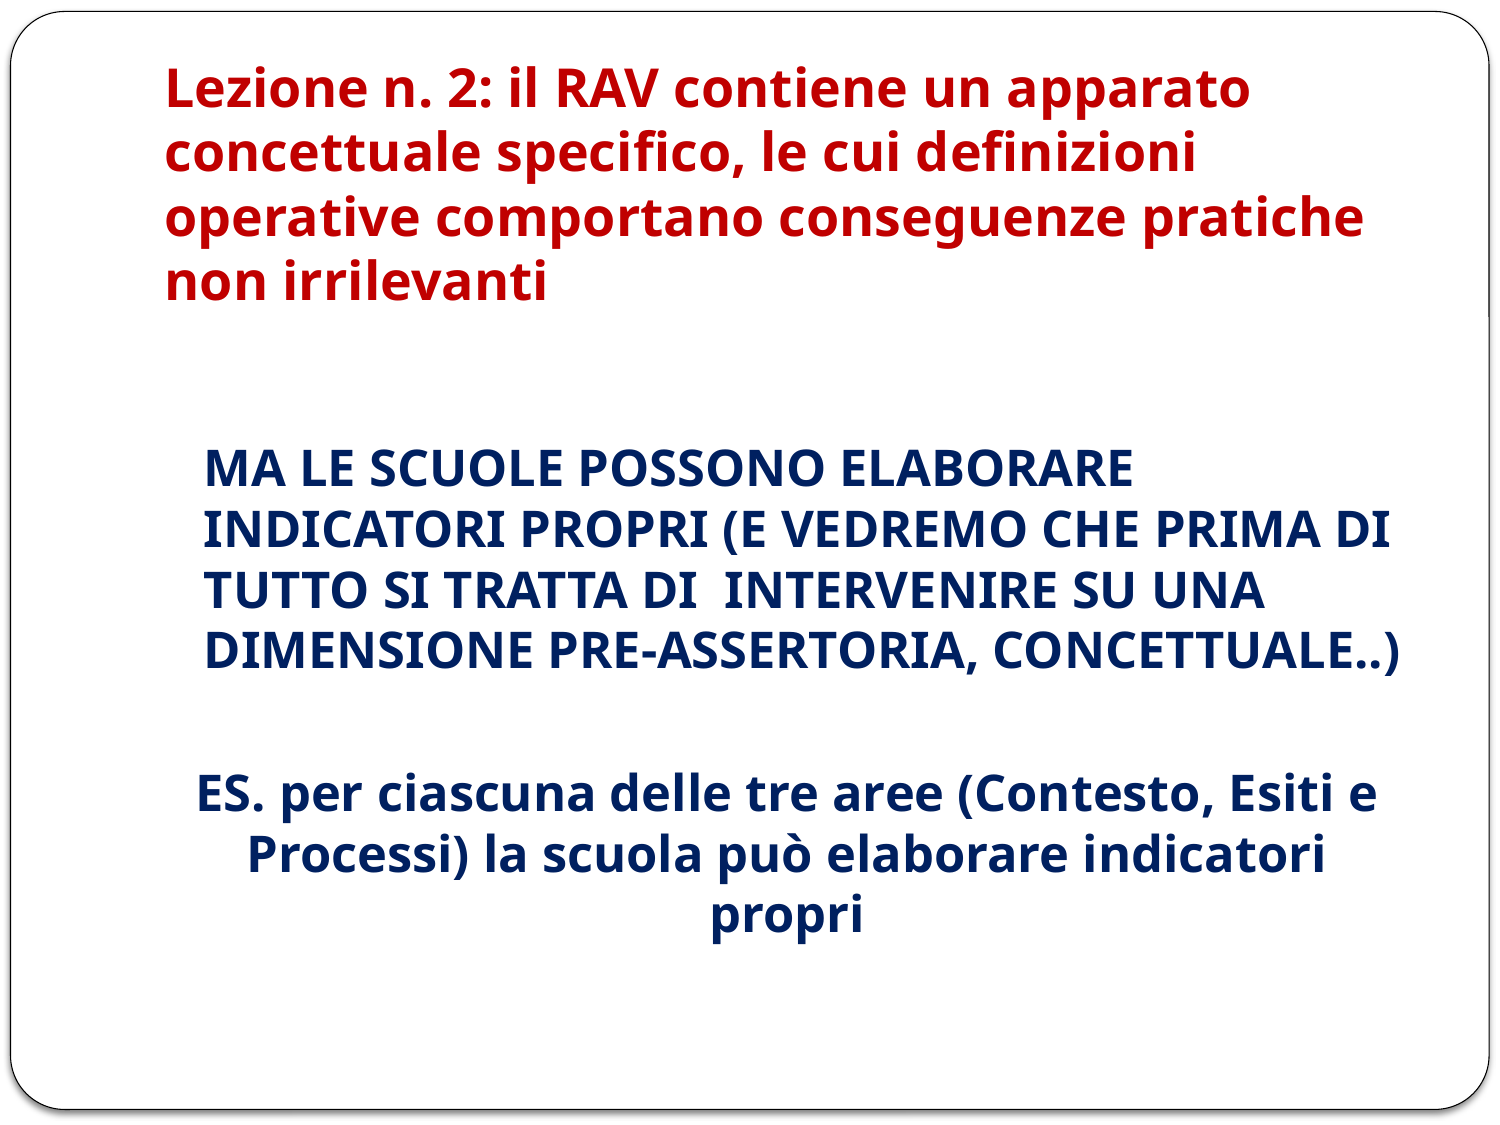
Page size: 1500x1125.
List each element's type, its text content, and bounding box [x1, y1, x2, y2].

title Lezione n. 2: il RAV contiene un apparato concettuale specifico, le cui definizioni operative comportano conseguenze pratiche non irrilevanti [150, 45, 1425, 327]
list MA LE SCUOLE POSSONO ELABORARE INDICATORI PROPRI (E VEDREMO CHE PRIMA DI TUTTO SI TRATTA DI INTERVENIRE SU UNA DIMENSIONE PRE-ASSERTORIA, CONCETTUALE..) ES. per ciascuna delle tre aree (Contesto, Esiti e Processi) la scuola può elaborare indicatori propri [150, 361, 1425, 1059]
